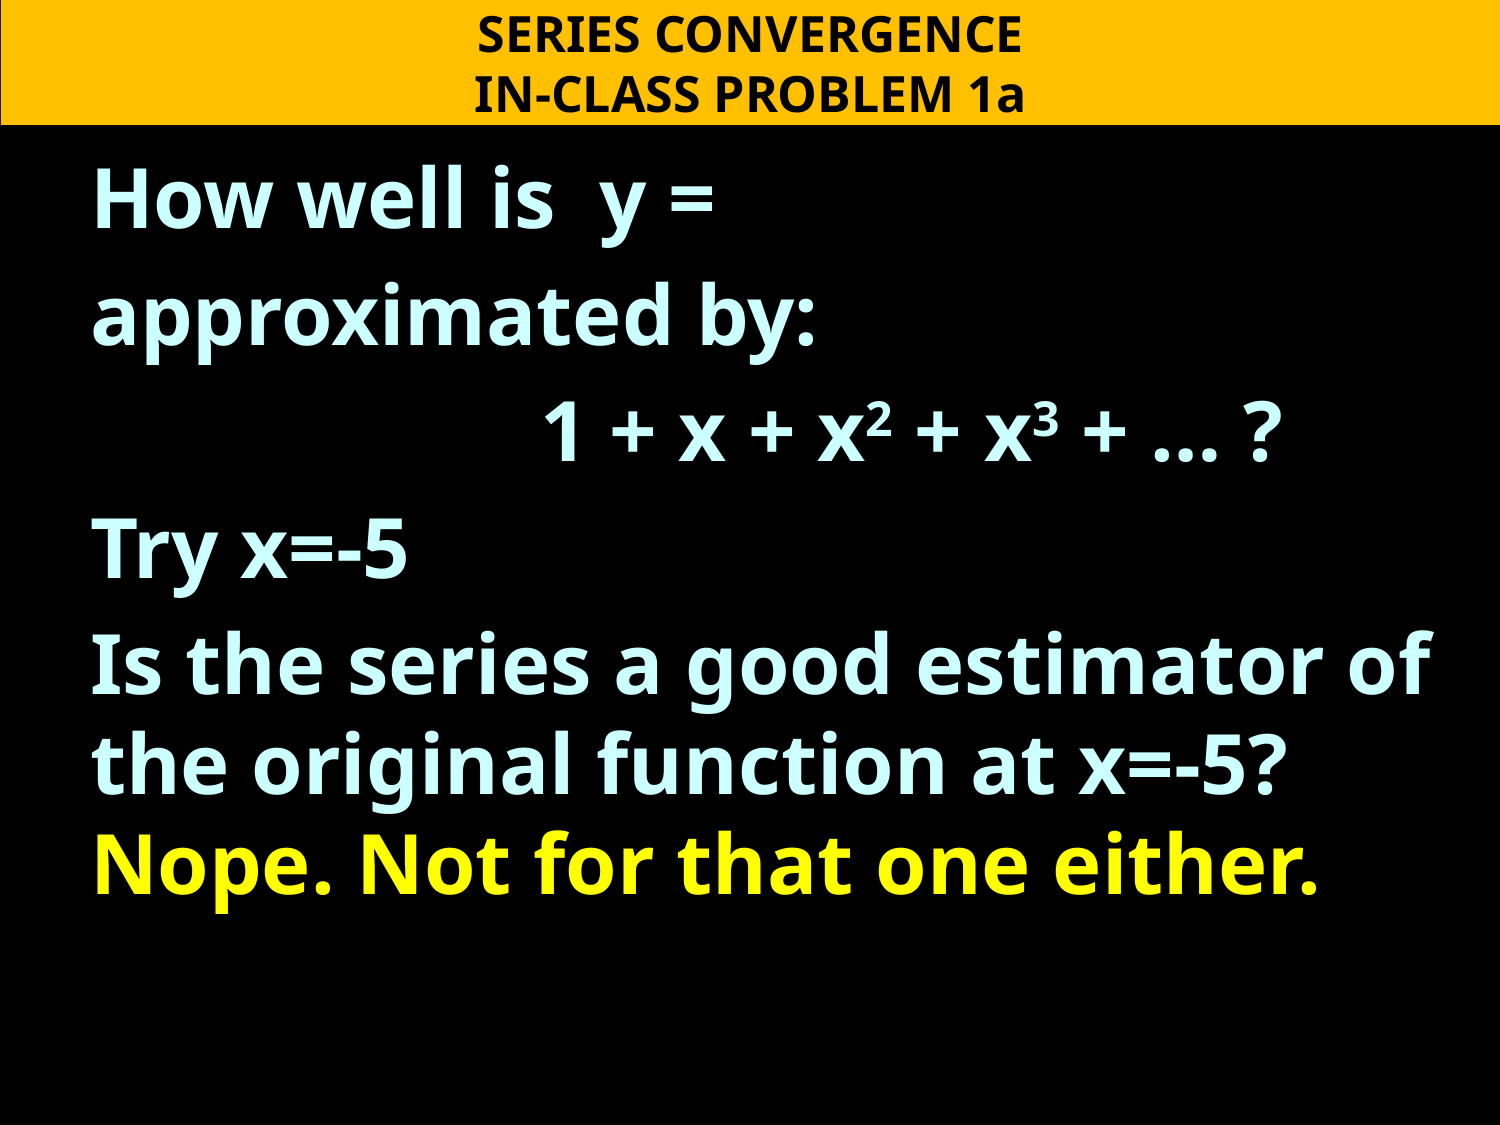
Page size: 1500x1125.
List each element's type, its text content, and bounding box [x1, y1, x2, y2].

text_box SERIES CONVERGENCE IN-CLASS PROBLEM 1a [0, 0, 1500, 125]
